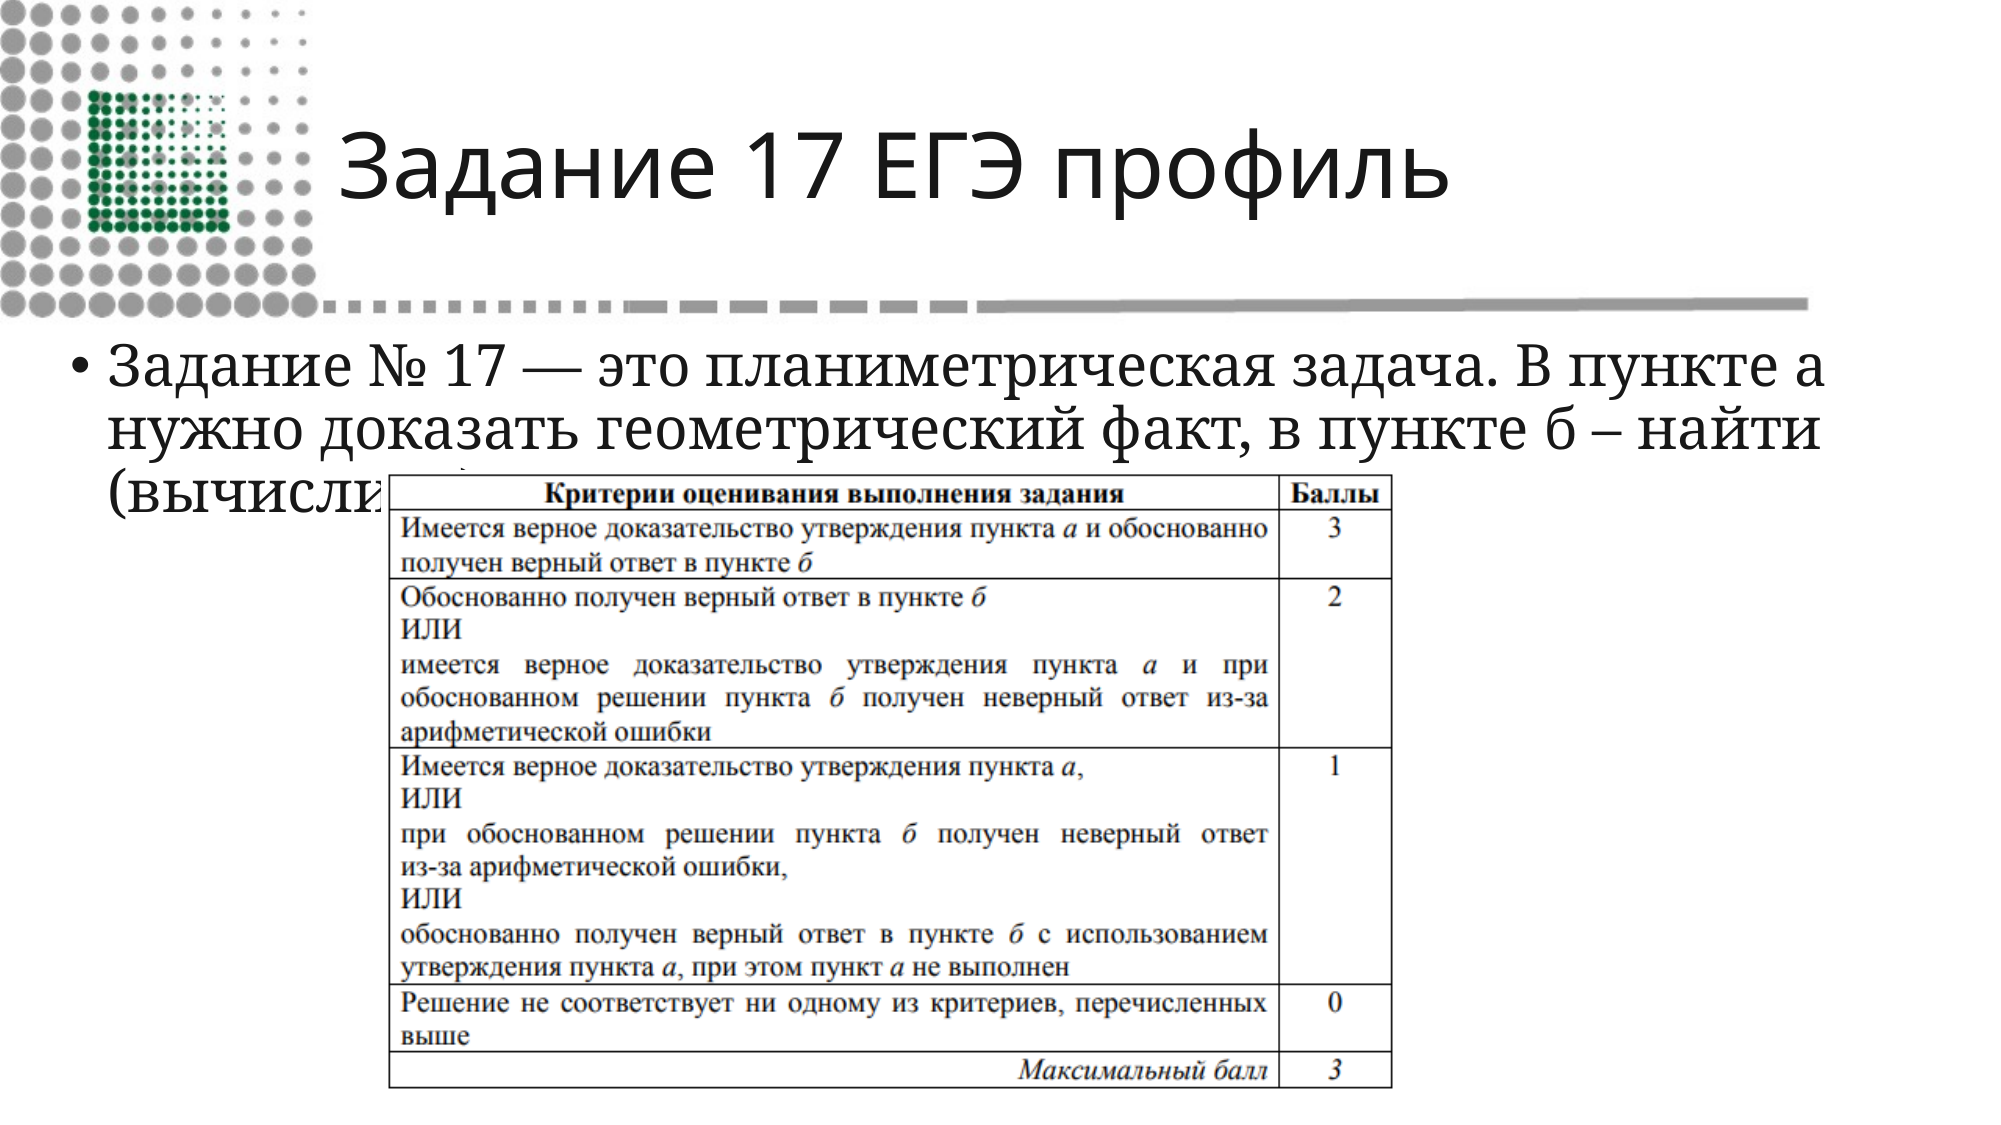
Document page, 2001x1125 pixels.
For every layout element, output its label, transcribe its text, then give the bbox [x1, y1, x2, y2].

picture [0, 0, 2001, 1125]
title Задание 17 ЕГЭ профиль [323, 59, 1947, 278]
list Задание № 17 — это планиметрическая задача. В пункте а нужно доказать геометрический факт, в пункте б – найти (вычислить) геометрическую величину. [55, 328, 1947, 1043]
